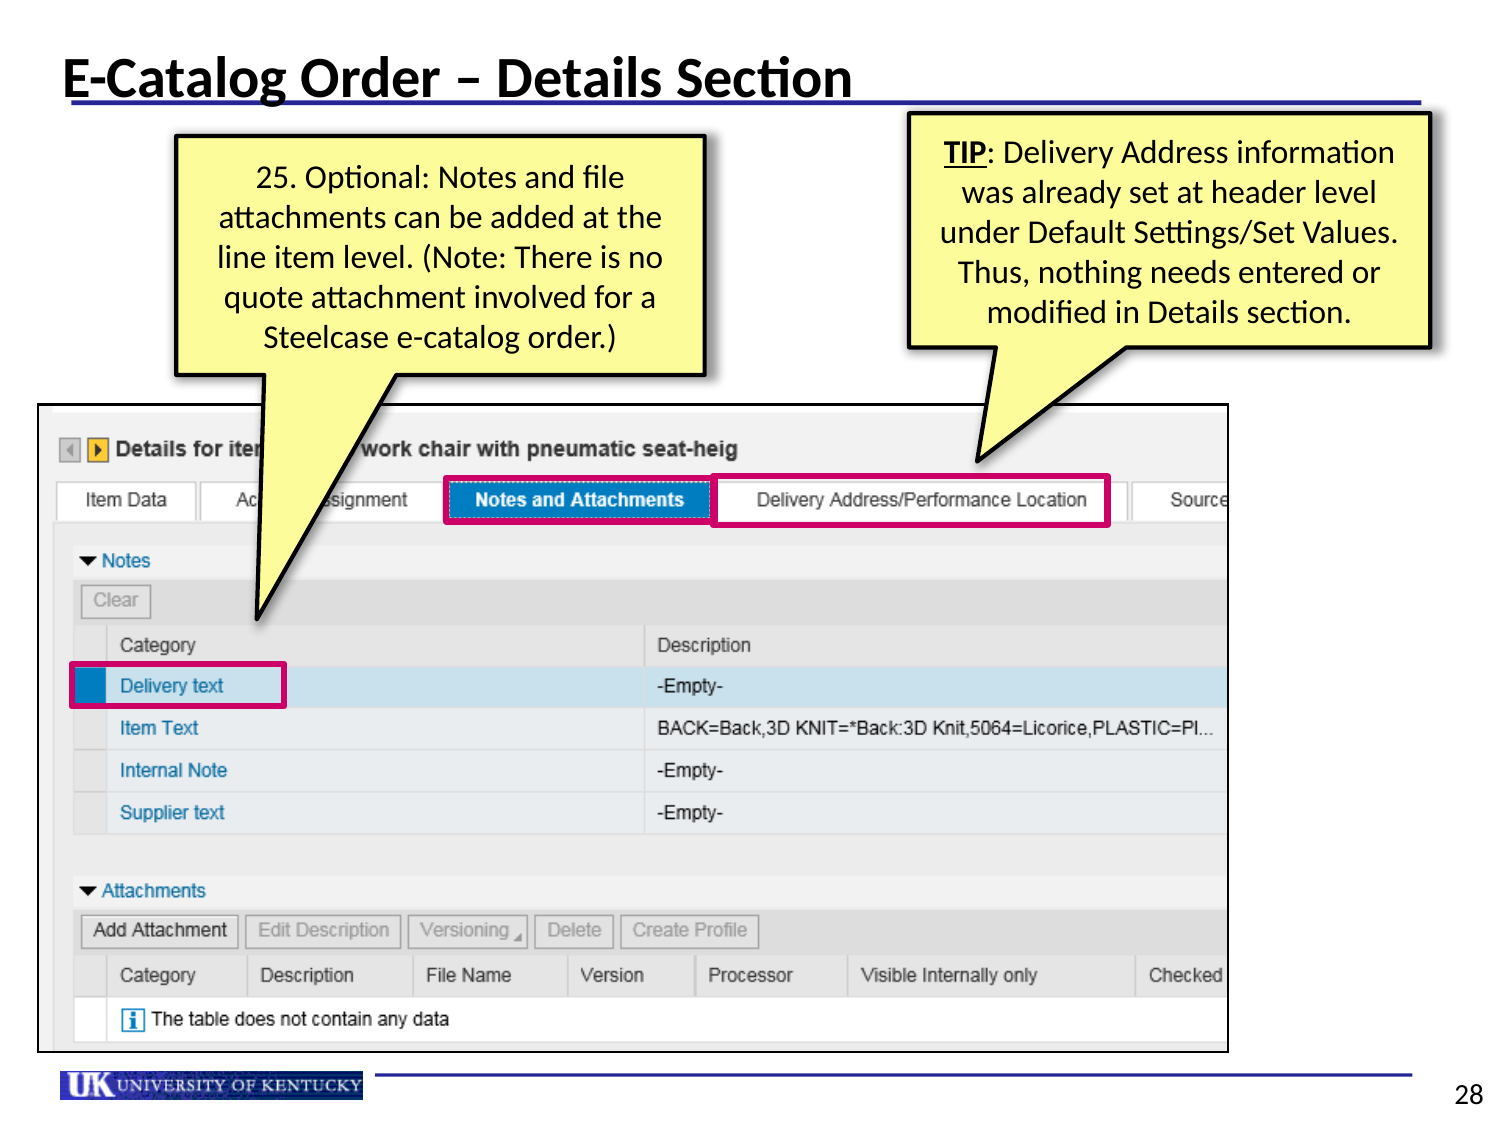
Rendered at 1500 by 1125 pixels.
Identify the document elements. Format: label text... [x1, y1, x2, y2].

title E-Catalog Order – Details Section [47, 13, 1425, 134]
picture [39, 405, 1227, 1052]
slide_number 28 [1408, 1062, 1499, 1123]
text_box 25. Optional: Notes and file attachments can be added at the line item level. (Note: There is no quote attachment involved for a Steelcase e-catalog order.) [174, 133, 707, 403]
picture [60, 1071, 363, 1100]
text_box TIP: Delivery Address information was already set at header level under Default Settings/Set Values. Thus, nothing needs entered or modified in Details section. [906, 111, 1433, 403]
